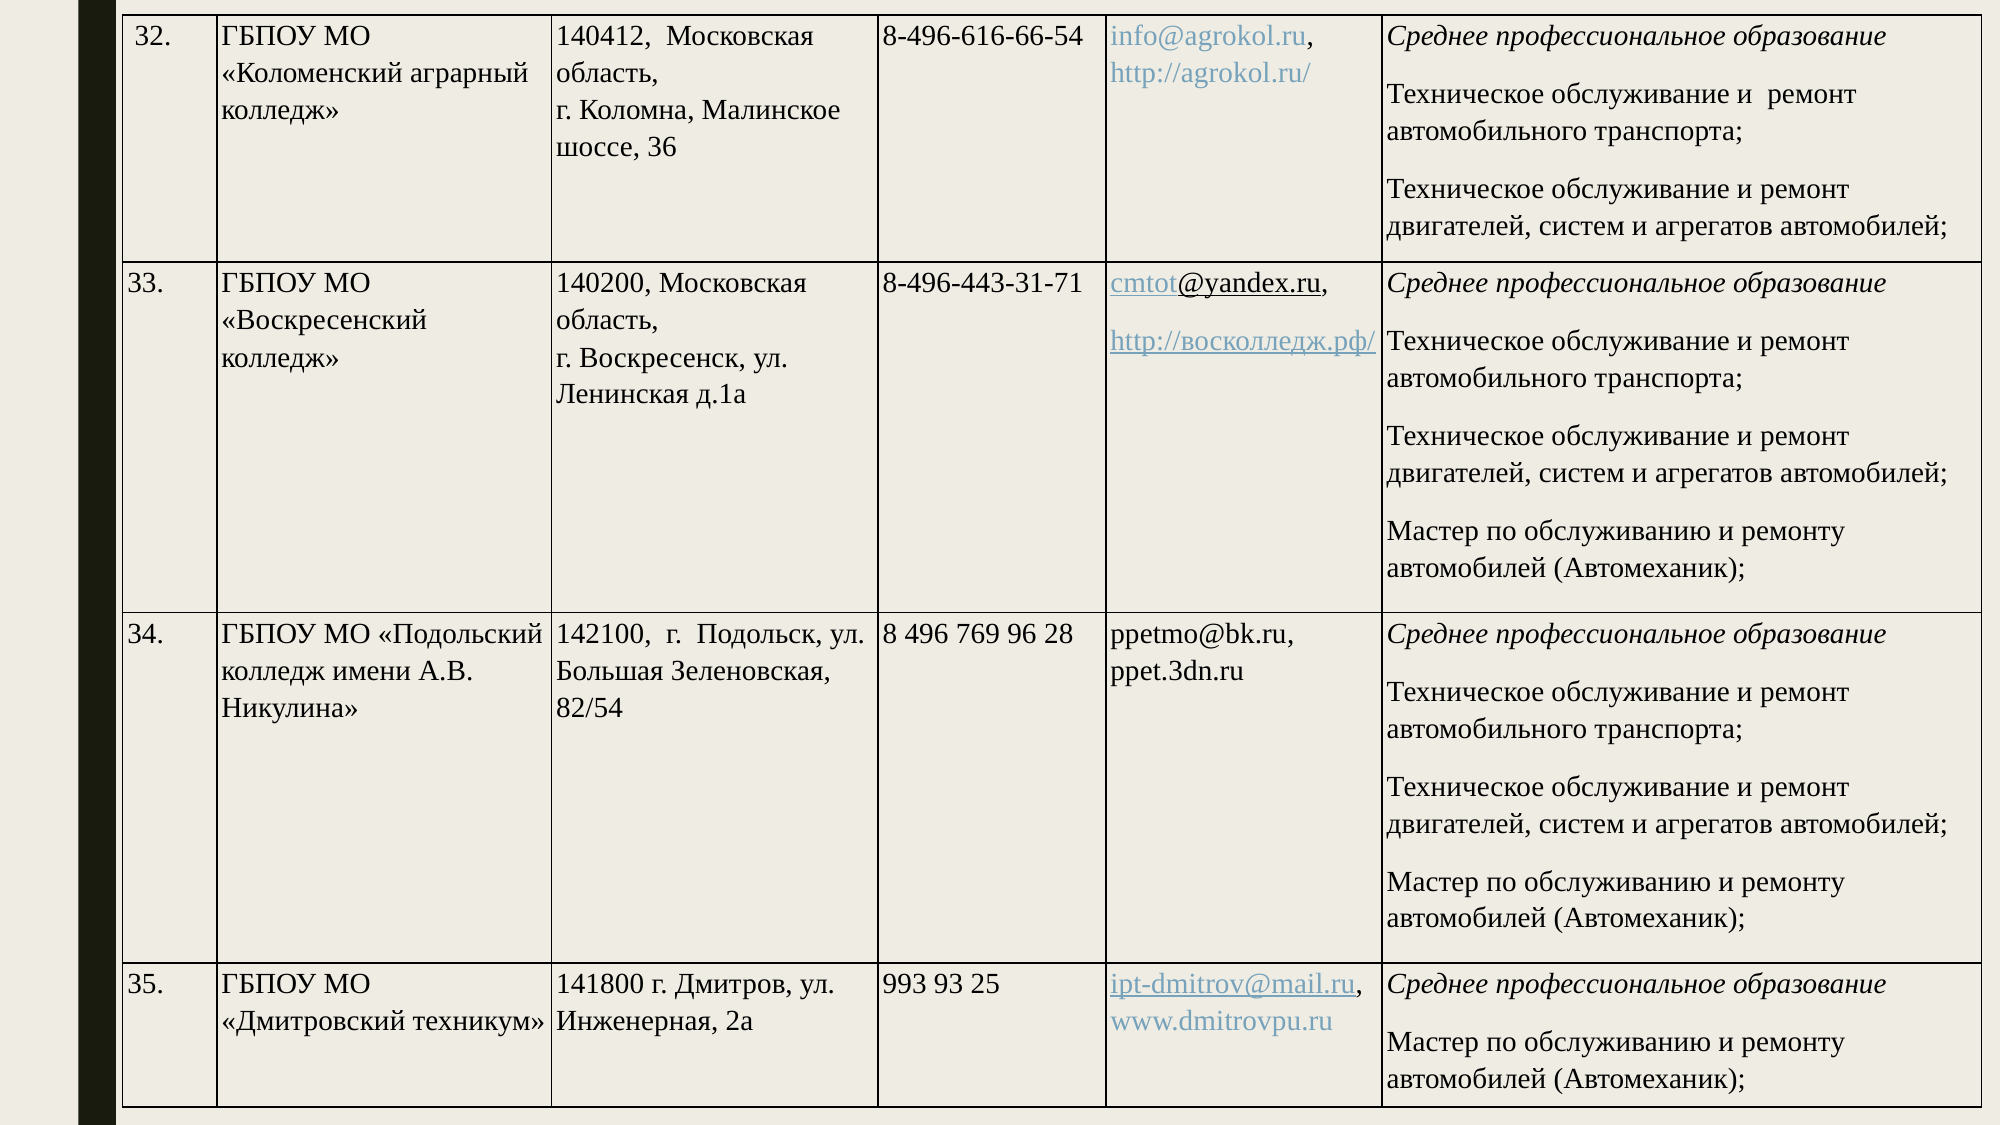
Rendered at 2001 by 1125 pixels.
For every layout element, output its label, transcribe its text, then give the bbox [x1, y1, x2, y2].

table_cell 140200, Московская область, г. Воскресенск, ул. Ленинская д.1а [552, 263, 877, 612]
table_header info@agrokol.ru, http://agrokol.ru/ [1107, 16, 1381, 261]
table_cell 142100, г. Подольск, ул. Большая Зеленовская, 82/54 [552, 613, 877, 962]
table_cell 8-496-443-31-71 [879, 263, 1105, 612]
table_cell 33. [123, 263, 216, 612]
table_cell ppetmo@bk.ru, ppet.3dn.ru [1107, 613, 1381, 962]
table_cell ipt-dmitrov@mail.ru, www.dmitrovpu.ru [1107, 964, 1381, 1106]
table_cell 993 93 25 [879, 964, 1105, 1106]
table_header 140412, Московская область, г. Коломна, Малинское шоссе, 36 [552, 16, 877, 261]
table_cell ГБПОУ МО «Подольский колледж имени А.В. Никулина» [218, 613, 551, 962]
table_cell 141800 г. Дмитров, ул. Инженерная, 2а [552, 964, 877, 1106]
table_cell Среднее профессиональное образование Мастер по обслуживанию и ремонту автомобилей (Автомеханик); [1383, 964, 1981, 1106]
table_cell Среднее профессиональное образование Техническое обслуживание и ремонт автомобильного транспорта; Техническое обслуживание и ремонт двигателей, систем и агрегатов автомобилей; Мастер по обслуживанию и ремонту автомобилей (Автомеханик); [1383, 263, 1981, 612]
table_cell 8 496 769 96 28 [879, 613, 1105, 962]
table_cell ГБПОУ МО «Дмитровский техникум» [218, 964, 551, 1106]
table_cell 35. [123, 964, 216, 1106]
table_header 32. [123, 16, 216, 261]
table_header ГБПОУ МО «Коломенский аграрный колледж» [218, 16, 551, 261]
table_header 8-496-616-66-54 [879, 16, 1105, 261]
table_cell 34. [123, 613, 216, 962]
table_cell cmtot@yandex.ru, http://восколледж.рф/ [1107, 263, 1381, 612]
table_cell Среднее профессиональное образование Техническое обслуживание и ремонт автомобильного транспорта; Техническое обслуживание и ремонт двигателей, систем и агрегатов автомобилей; Мастер по обслуживанию и ремонту автомобилей (Автомеханик); [1383, 613, 1981, 962]
table_cell ГБПОУ МО «Воскресенский колледж» [218, 263, 551, 612]
table_header Среднее профессиональное образование Техническое обслуживание и ремонт автомобильного транспорта; Техническое обслуживание и ремонт двигателей, систем и агрегатов автомобилей; [1383, 16, 1981, 261]
